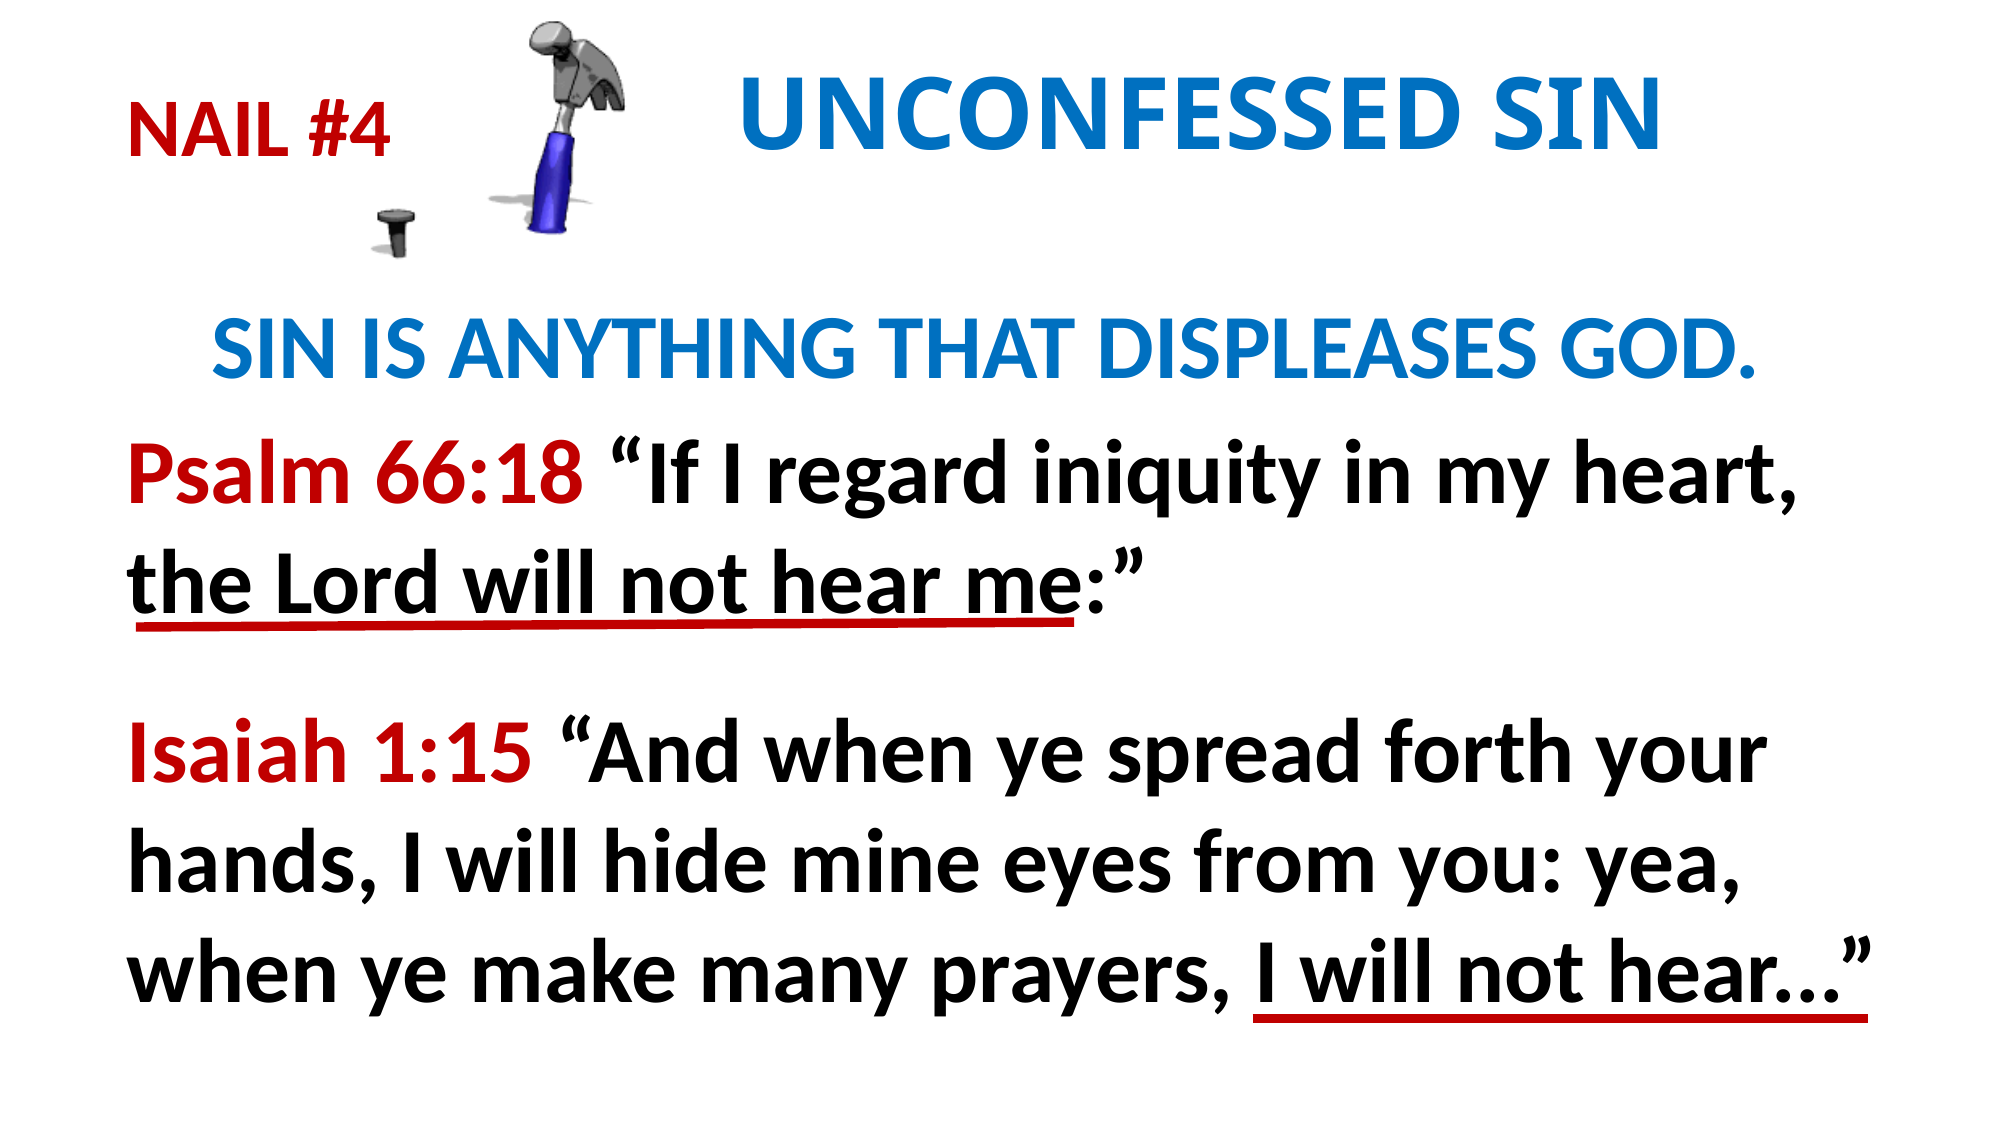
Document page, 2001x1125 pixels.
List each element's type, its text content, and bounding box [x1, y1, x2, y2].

text_box Psalm 66:18 “If I regard iniquity in my heart, the Lord will not hear me:” [112, 404, 1868, 640]
picture [276, 0, 696, 303]
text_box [135, 622, 1075, 627]
text_box SIN IS ANYTHING THAT DISPLEASES GOD. [196, 279, 1952, 405]
text_box NAIL #4 [112, 66, 276, 181]
text_box UNCONFESSED SIN [721, 42, 1683, 177]
text_box Isaiah 1:15 “And when ye spread forth your hands, I will hide mine eyes from you: yea, when ye make many prayers, I will not hear...” [112, 683, 1982, 1028]
